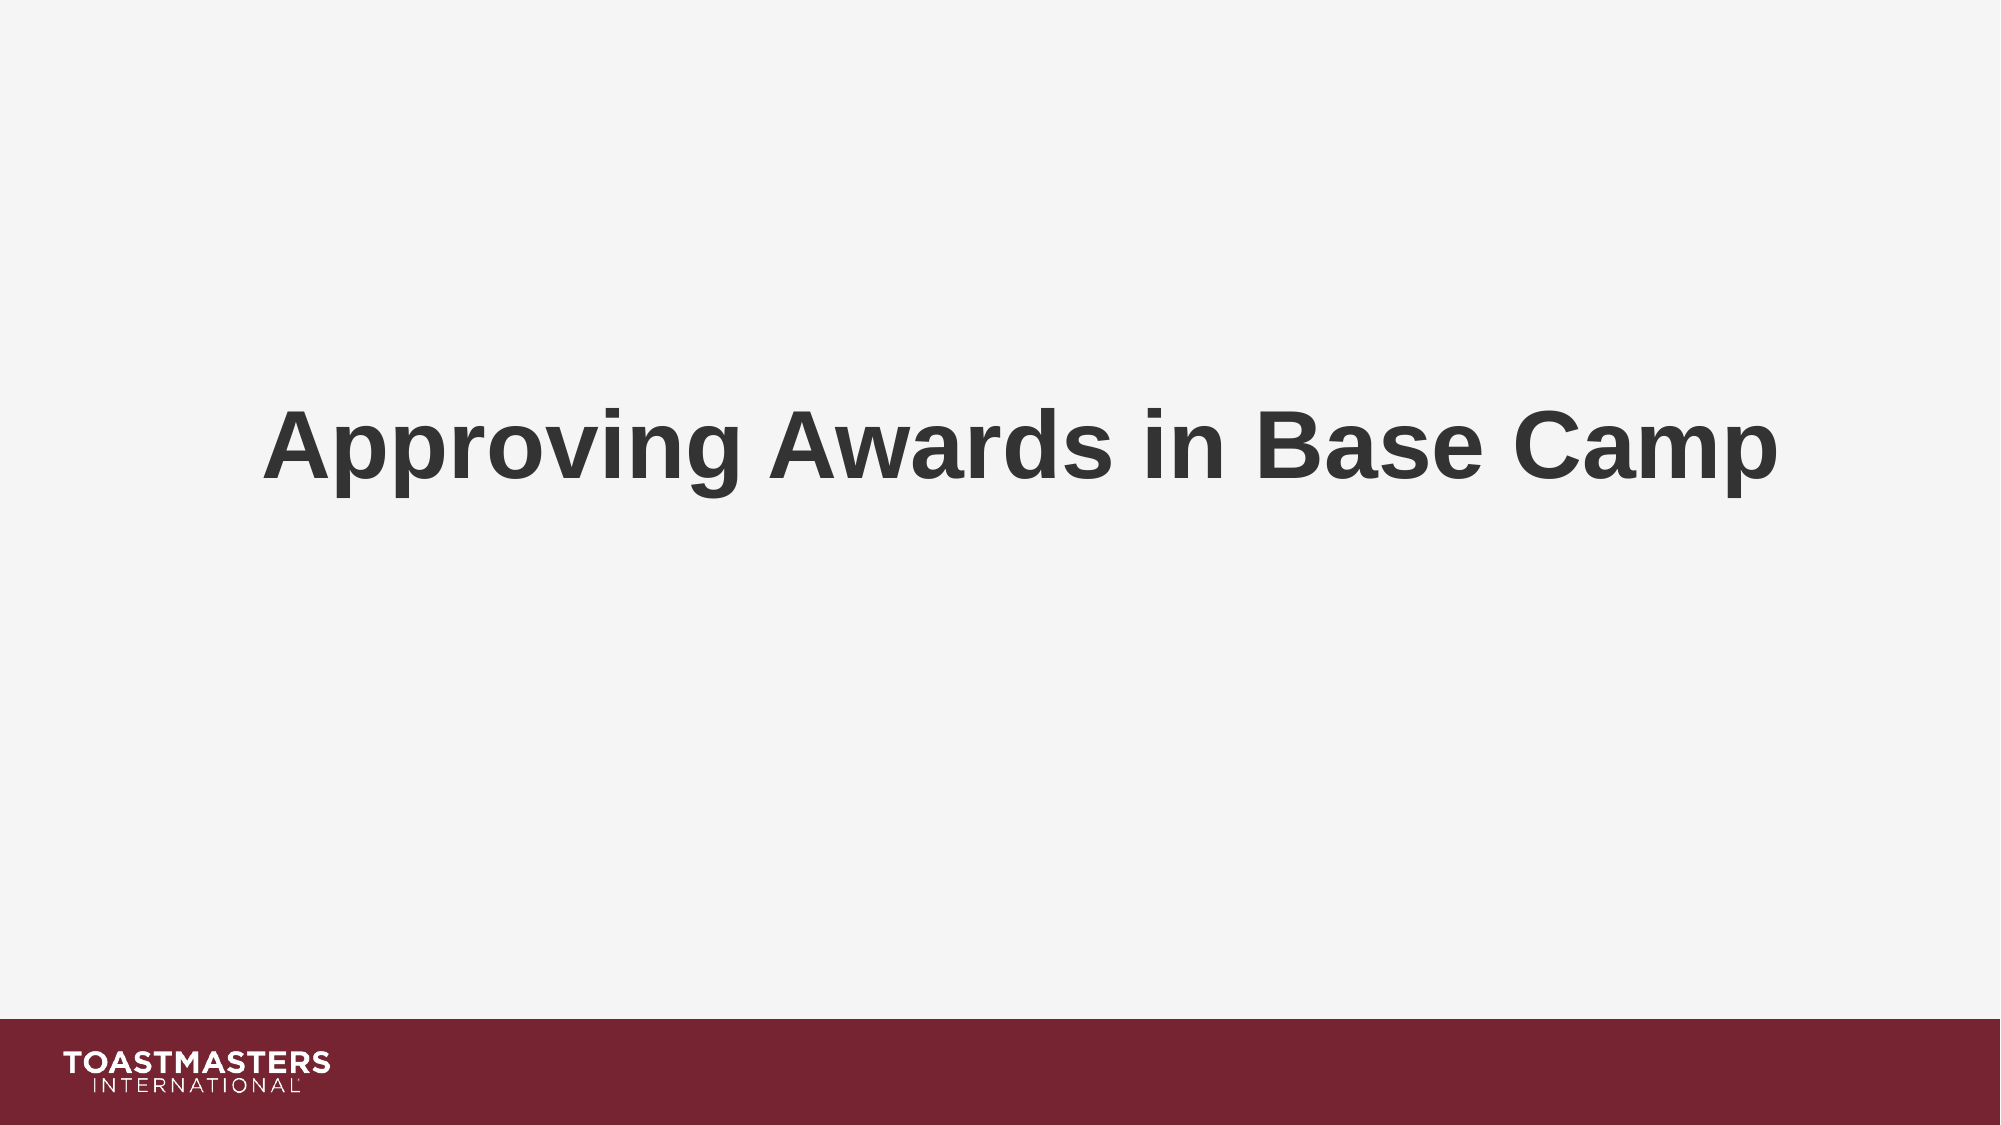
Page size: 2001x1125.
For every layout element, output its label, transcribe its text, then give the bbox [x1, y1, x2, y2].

picture [51, 1036, 343, 1103]
title Approving Awards in Base Camp [75, 387, 1968, 508]
